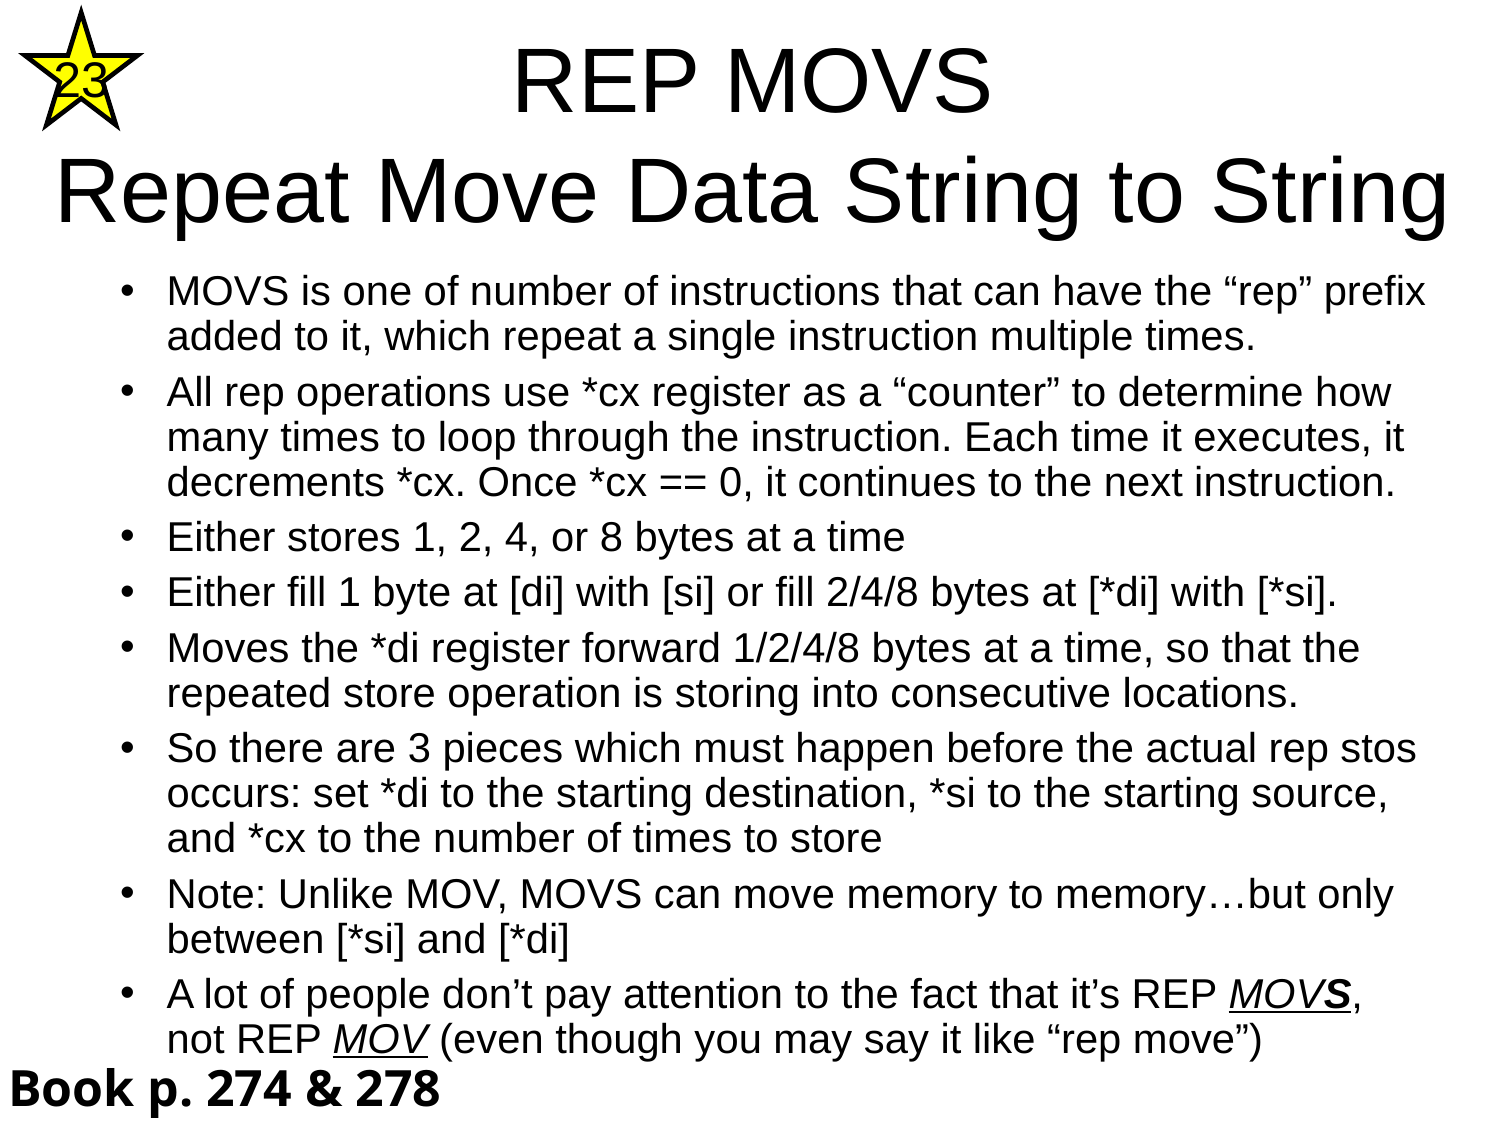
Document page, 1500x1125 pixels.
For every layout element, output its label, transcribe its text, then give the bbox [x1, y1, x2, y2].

text_box MOVS is one of number of instructions that can have the “rep” prefix added to it, which repeat a single instruction multiple times. All rep operations use *cx register as a “counter” to determine how many times to loop through the instruction. Each time it executes, it decrements *cx. Once *cx == 0, it continues to the next instruction. Either stores 1, 2, 4, or 8 bytes at a time Either fill 1 byte at [di] with [si] or fill 2/4/8 bytes at [*di] with [*si]. Moves the *di register forward 1/2/4/8 bytes at a time, so that the repeated store operation is storing into consecutive locations. So there are 3 pieces which must happen before the actual rep stos occurs: set *di to the starting destination, *si to the starting source, and *cx to the number of times to store Note: Unlike MOV, MOVS can move memory to memory…but only between [*si] and [*di] A lot of people don’t pay attention to the fact that it’s REP MOVS, not REP MOV (even though you may say it like “rep move”) [112, 262, 1438, 1070]
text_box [24, 12, 138, 126]
text_box Book p. 274 & 278 [0, 1049, 449, 1125]
text_box REP MOVS Repeat Move Data String to String [3, 21, 1500, 242]
